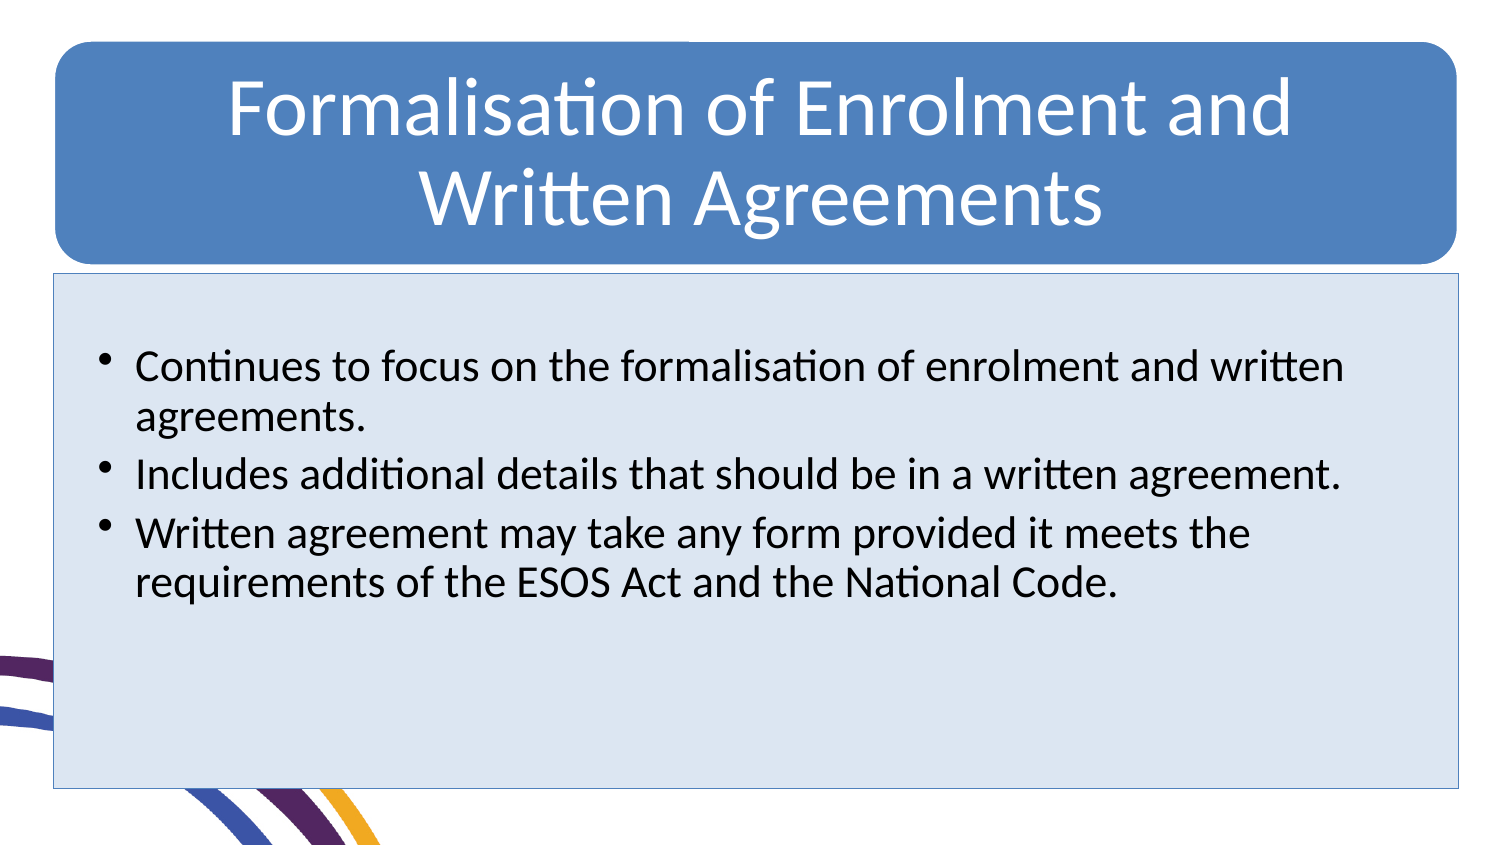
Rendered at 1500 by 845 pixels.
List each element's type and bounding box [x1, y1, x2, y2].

text_box [52, 32, 1459, 789]
picture [0, 0, 1500, 845]
